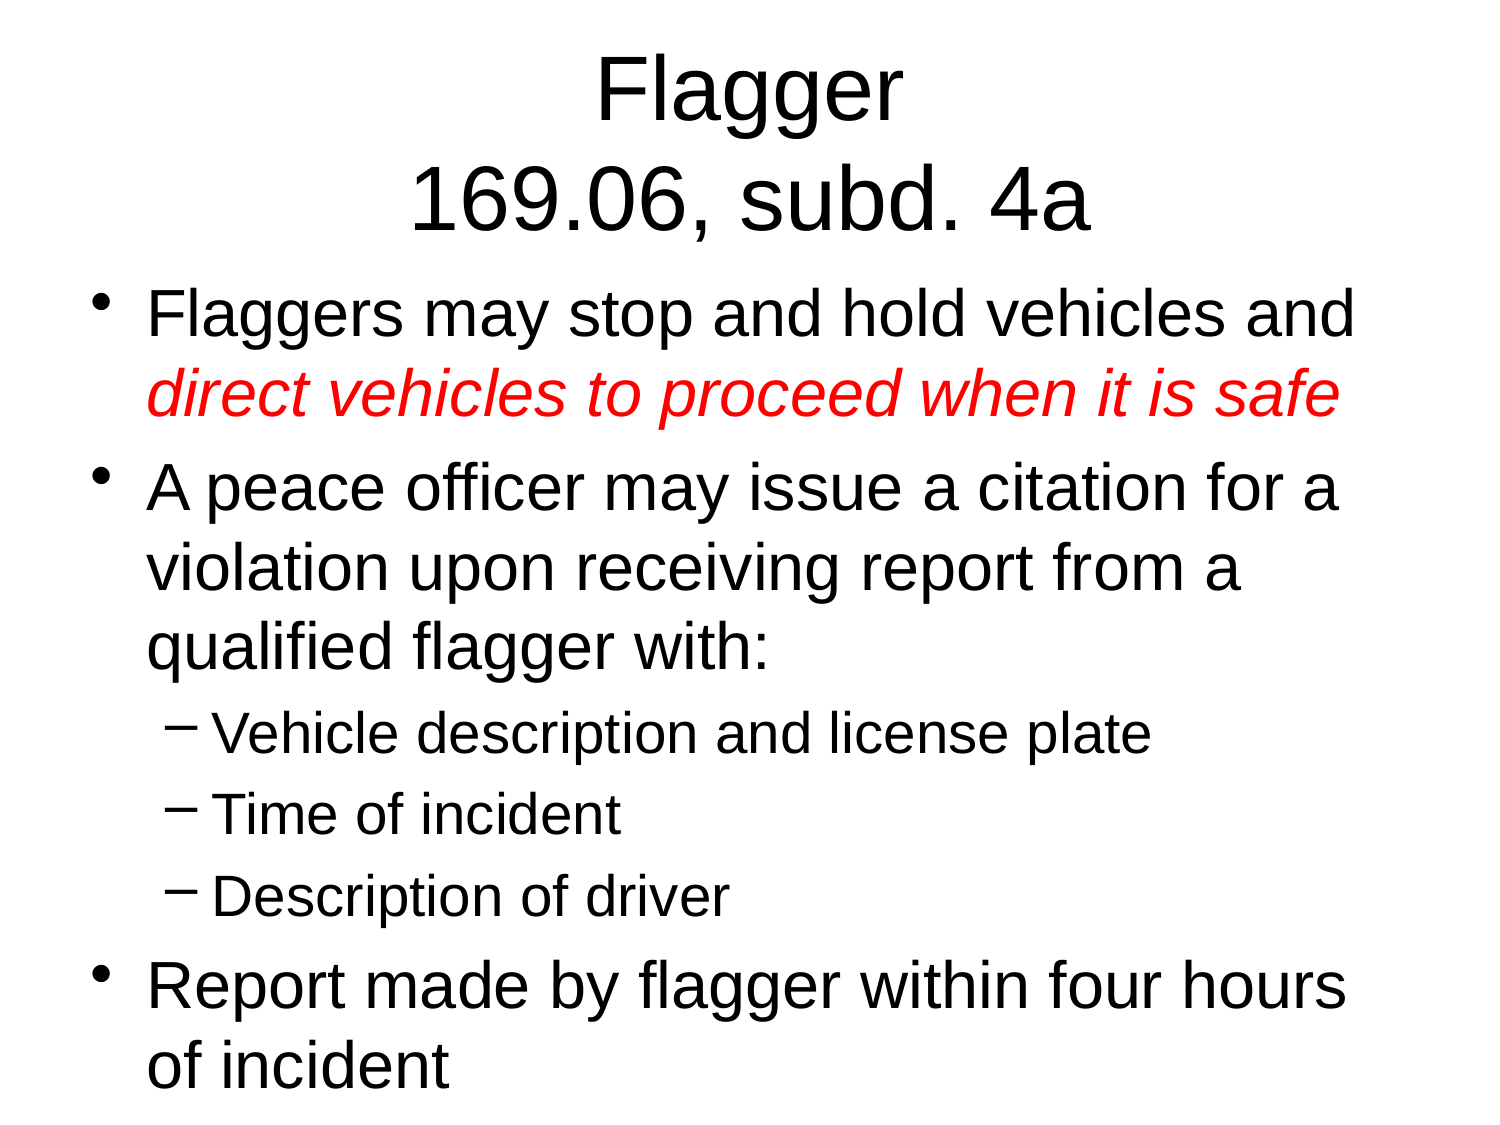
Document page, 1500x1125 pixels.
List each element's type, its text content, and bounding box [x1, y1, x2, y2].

title Flagger 169.06, subd. 4a [74, 44, 1426, 233]
list Flaggers may stop and hold vehicles and direct vehicles to proceed when it is safe A peace officer may issue a citation for a violation upon receiving report from a qualified flagger with: Vehicle description and license plate Time of incident Description of driver Report made by flagger within four hours of incident [74, 262, 1426, 1006]
